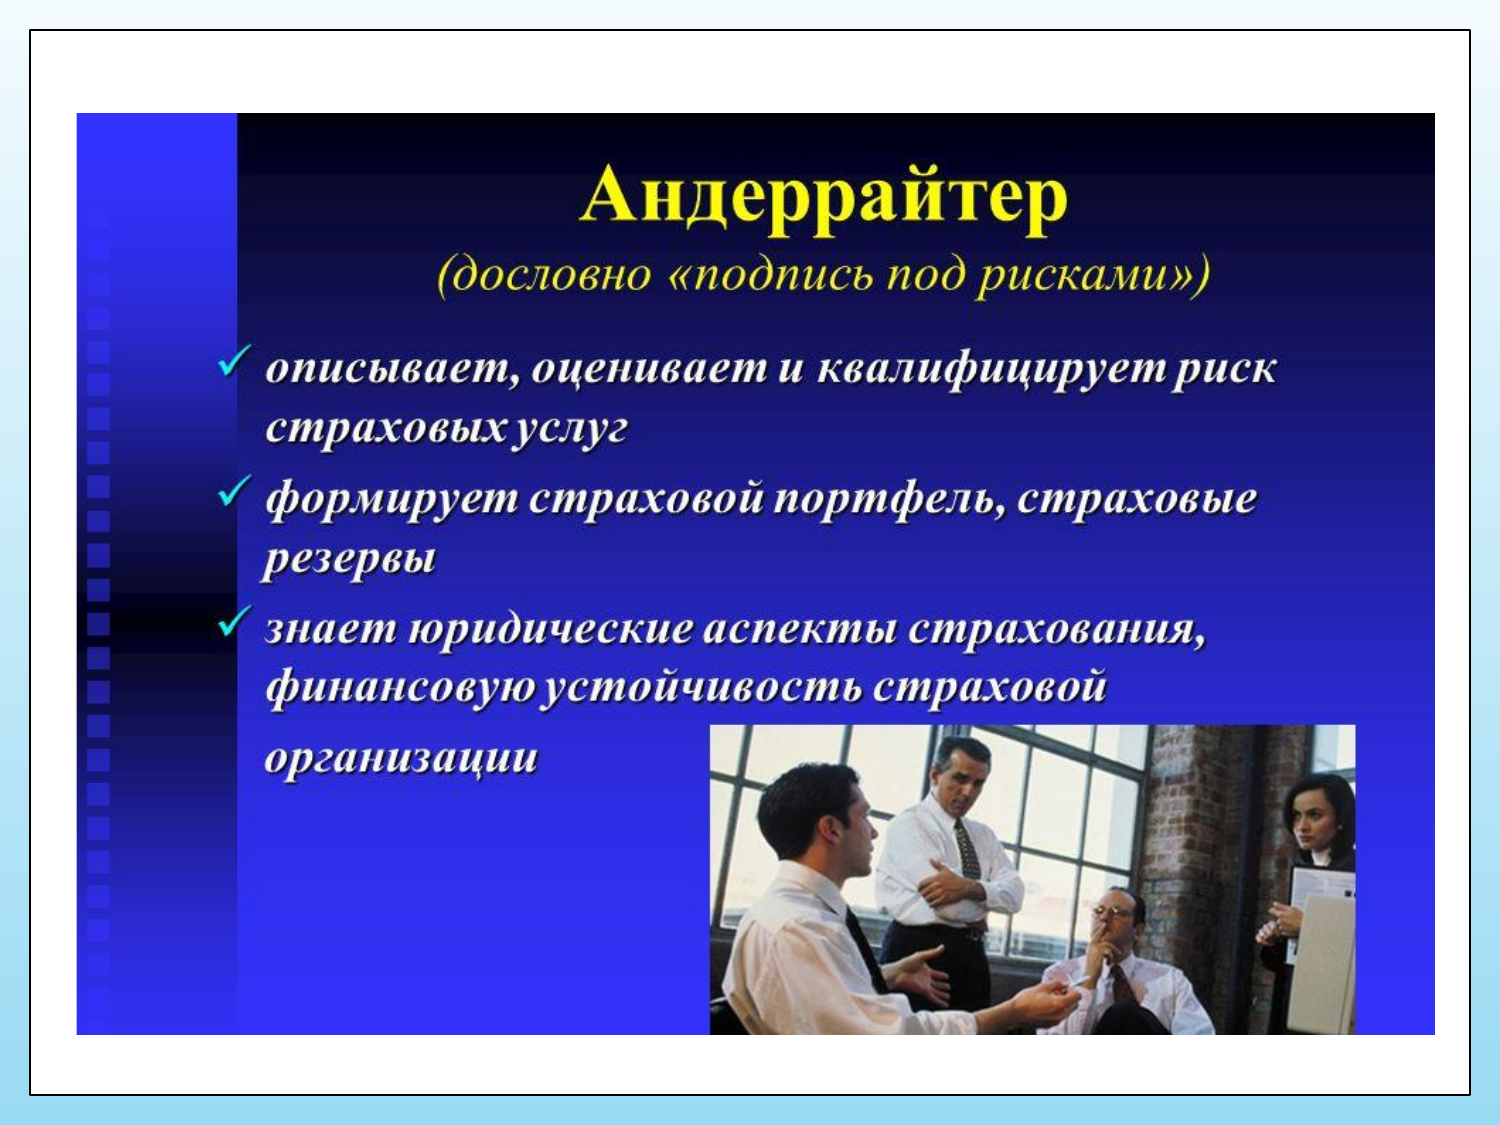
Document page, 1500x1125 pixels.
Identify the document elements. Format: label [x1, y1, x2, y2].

picture [76, 113, 1436, 1036]
